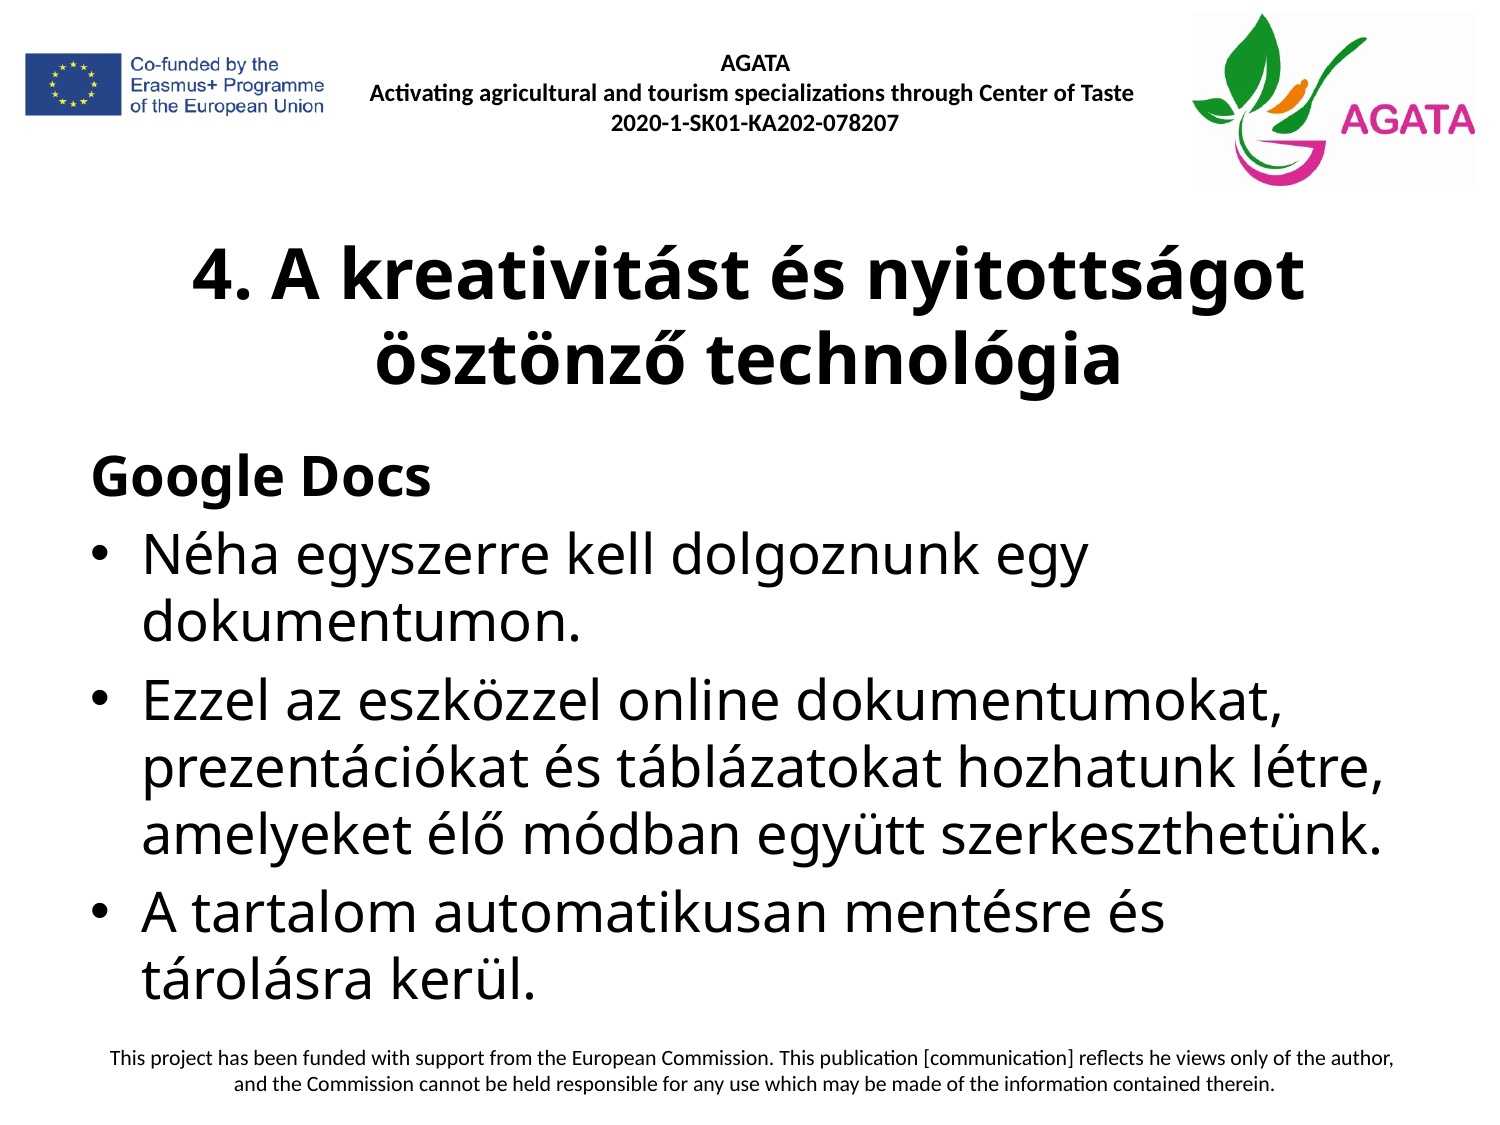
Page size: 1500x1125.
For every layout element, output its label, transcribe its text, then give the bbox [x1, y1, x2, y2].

title 4. A kreativitást és nyitottságot ösztönző technológia [75, 219, 1425, 408]
picture [1192, 13, 1475, 186]
list Google Docs Néha egyszerre kell dolgoznunk egy dokumentumon. Ezzel az eszközzel online dokumentumokat, prezentációkat és táblázatokat hozhatunk létre, amelyeket élő módban együtt szerkeszthetünk. A tartalom automatikusan mentésre és tárolásra kerül. [75, 432, 1425, 1059]
picture [25, 53, 333, 120]
